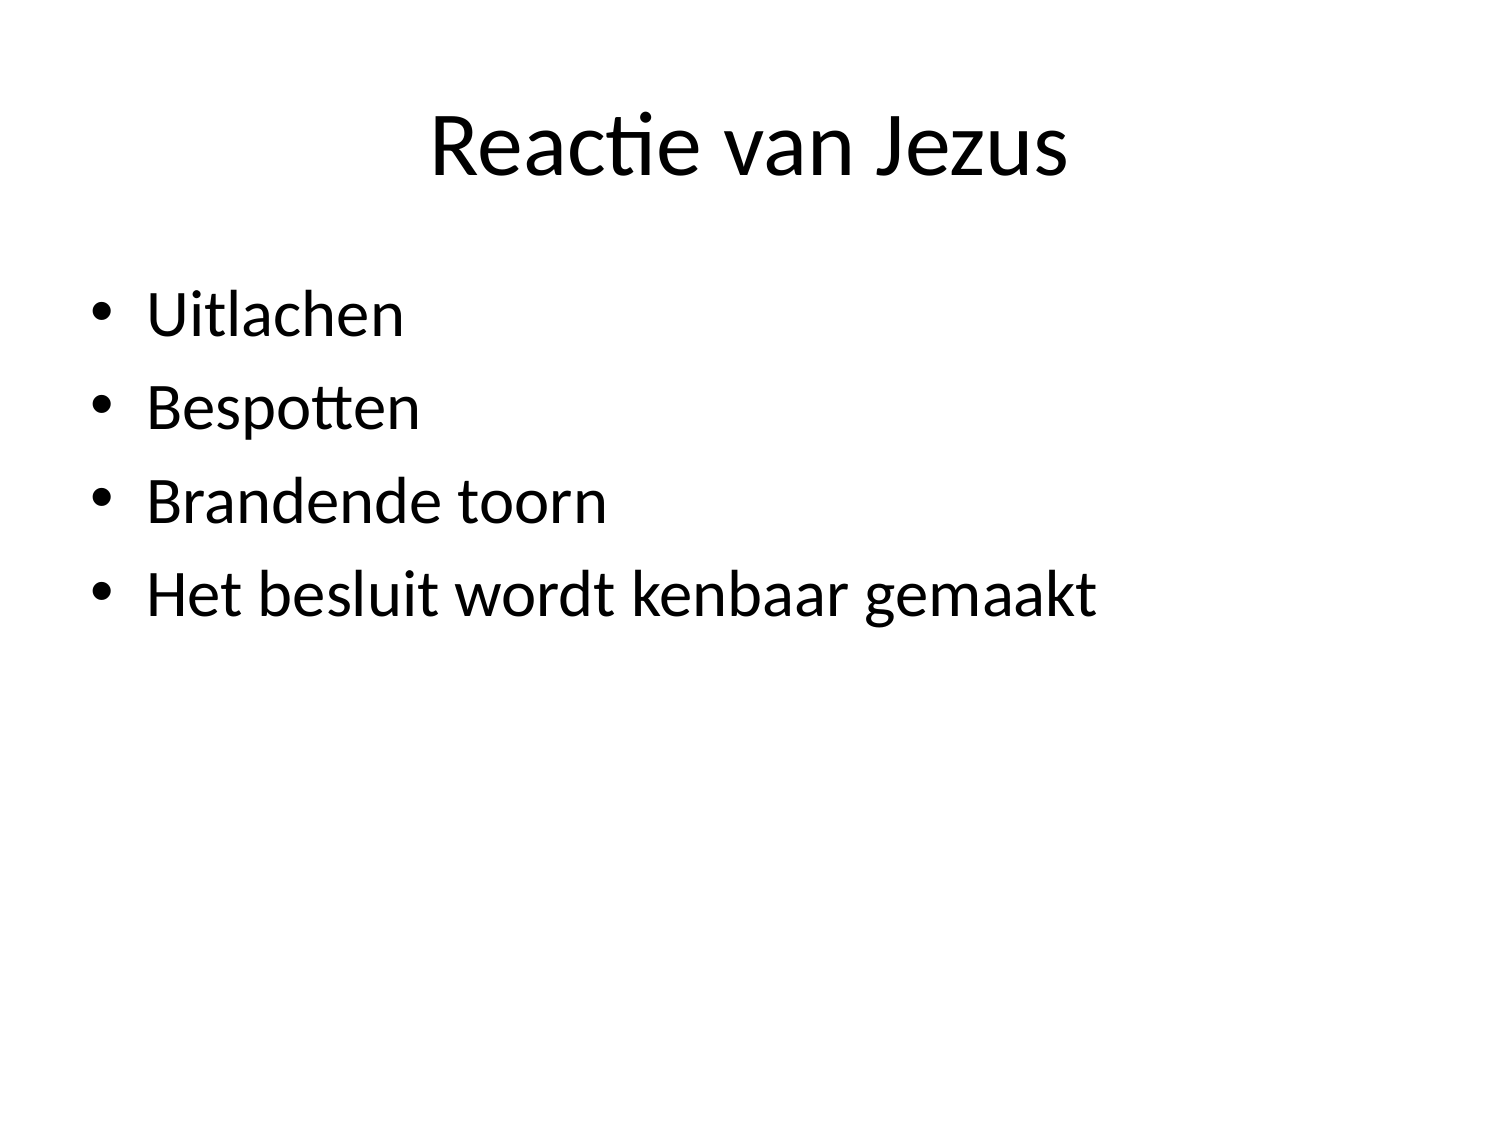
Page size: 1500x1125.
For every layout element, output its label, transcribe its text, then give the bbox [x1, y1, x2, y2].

list Uitlachen Bespotten Brandende toorn Het besluit wordt kenbaar gemaakt [75, 262, 1425, 1005]
title Reactie van Jezus [75, 45, 1425, 233]
